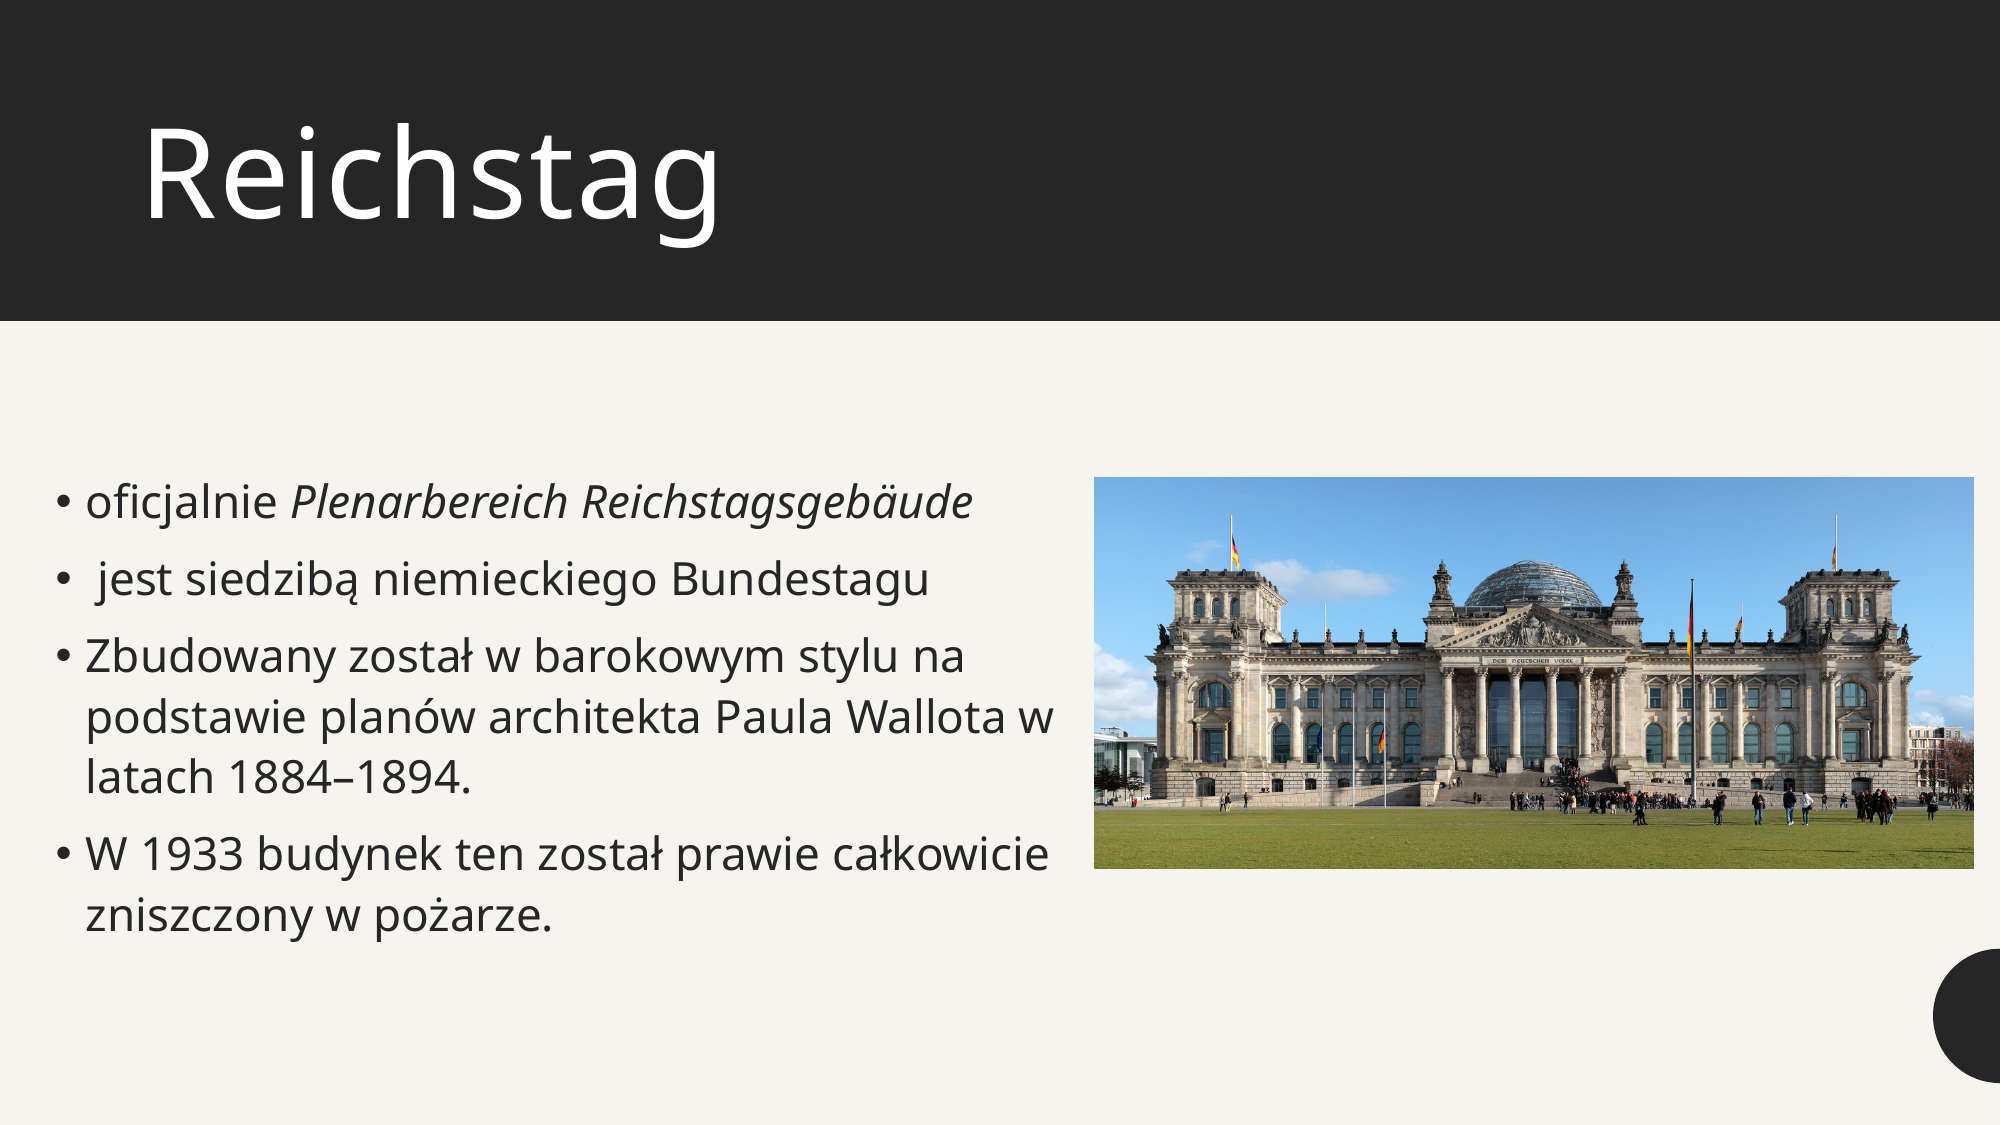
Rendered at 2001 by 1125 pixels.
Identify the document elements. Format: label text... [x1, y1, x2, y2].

picture [1094, 477, 1974, 869]
text_box [0, 322, 2000, 1125]
text_box [0, 0, 2000, 322]
list oficjalnie Plenarbereich Reichstagsgebäude jest siedzibą niemieckiego Bundestagu Zbudowany został w barokowym stylu na podstawie planów architekta Paula Wallota w latach 1884–1894. W 1933 budynek ten został prawie całkowicie zniszczony w pożarze. [40, 406, 1078, 1002]
text_box [1933, 948, 2000, 1084]
title Reichstag [124, 68, 1875, 287]
